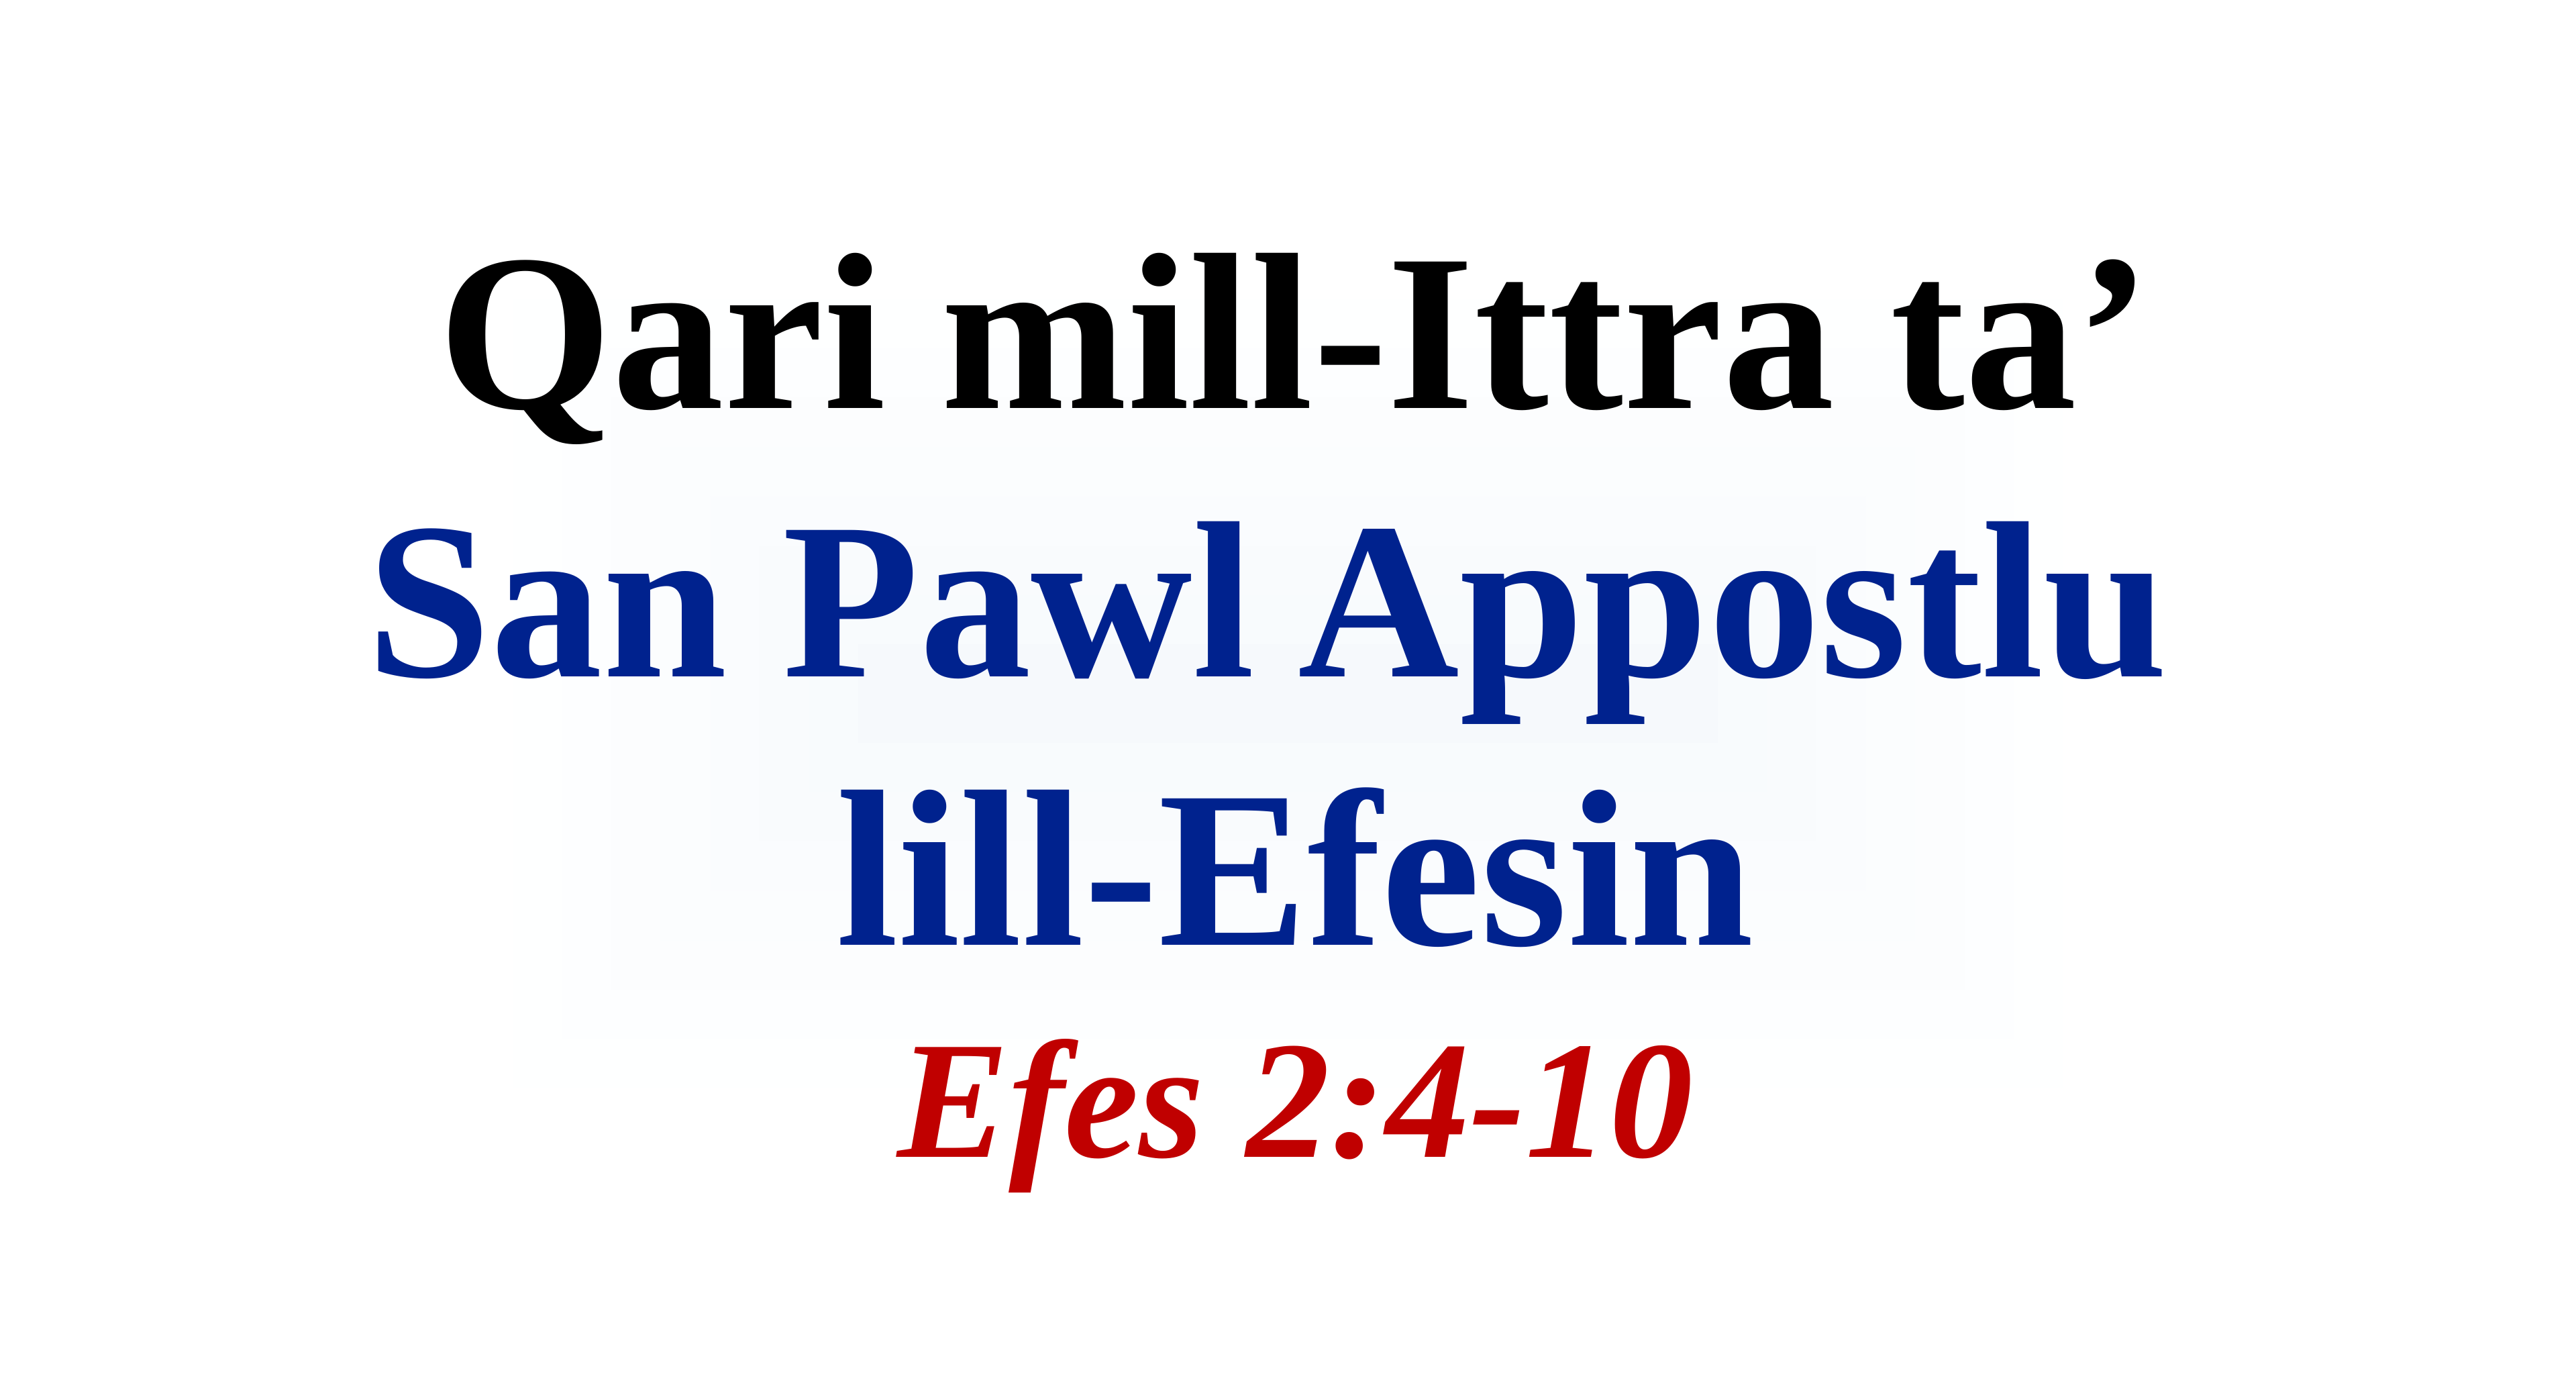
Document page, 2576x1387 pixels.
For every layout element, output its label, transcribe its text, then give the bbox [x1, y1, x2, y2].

title Qari mill-Ittra ta’ San Pawl Appostlu lill-Efesin Efes 2:4-10 [67, 174, 2524, 1213]
